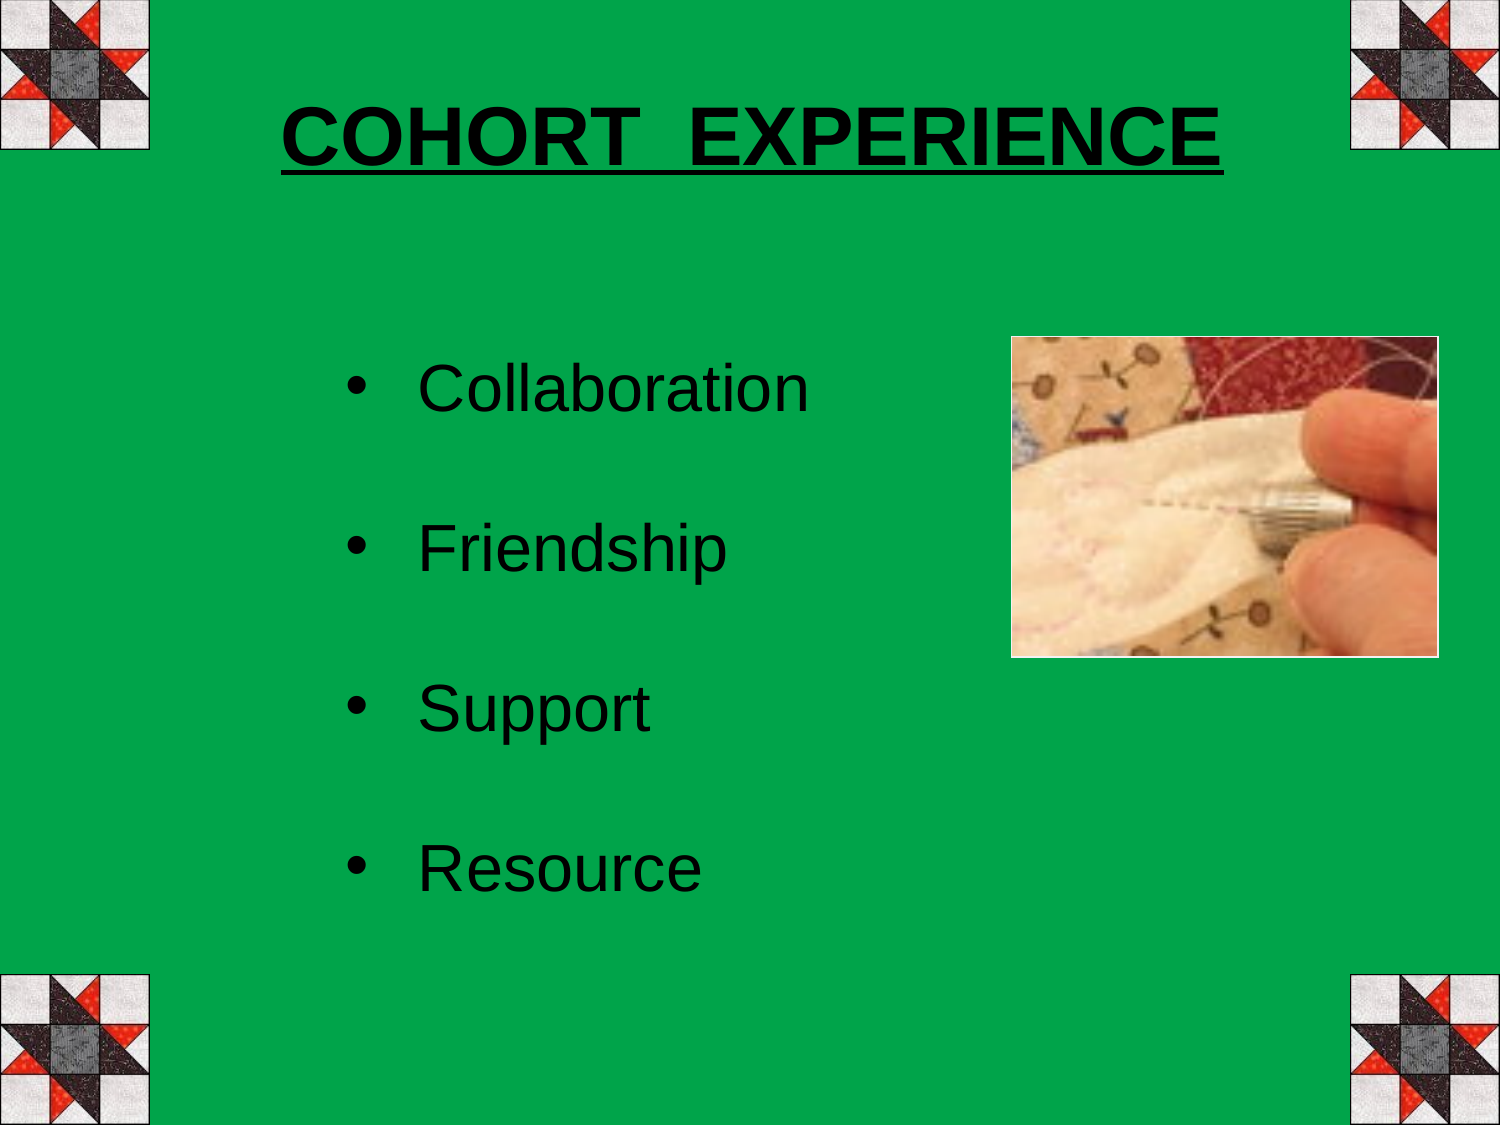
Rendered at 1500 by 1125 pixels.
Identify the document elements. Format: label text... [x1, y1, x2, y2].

text_box Collaboration Friendship Support Resource [330, 337, 826, 912]
picture [0, 974, 151, 1125]
text_box COHORT EXPERIENCE [266, 75, 1239, 190]
picture [1349, 974, 1500, 1125]
picture [0, 0, 151, 151]
picture [1349, 0, 1500, 151]
picture [1012, 337, 1438, 657]
